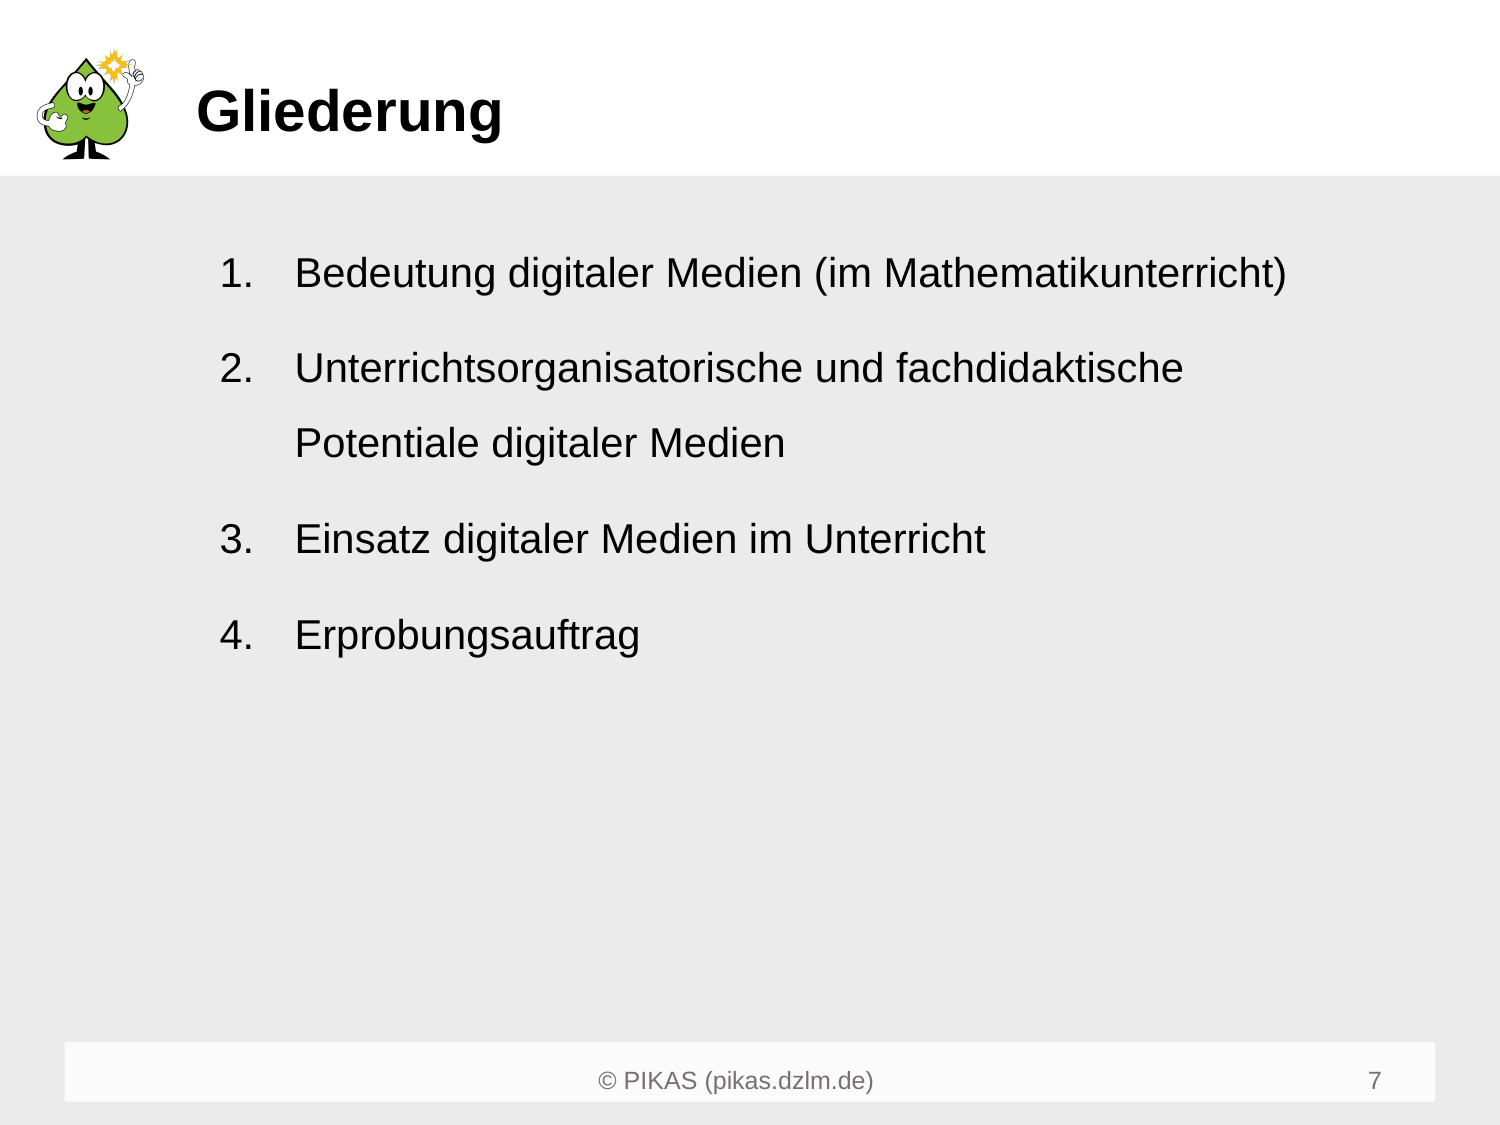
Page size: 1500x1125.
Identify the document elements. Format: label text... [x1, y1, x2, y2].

title Gliederung [179, 62, 1330, 162]
picture [19, 42, 161, 163]
text_box Bedeutung digitaler Medien (im Mathematikunterricht) Unterrichtsorganisatorische und fachdidaktische Potentiale digitaler Medien Einsatz digitaler Medien im Unterricht Erprobungsauftrag [204, 213, 1382, 1039]
slide_number 7 [1059, 1042, 1397, 1102]
